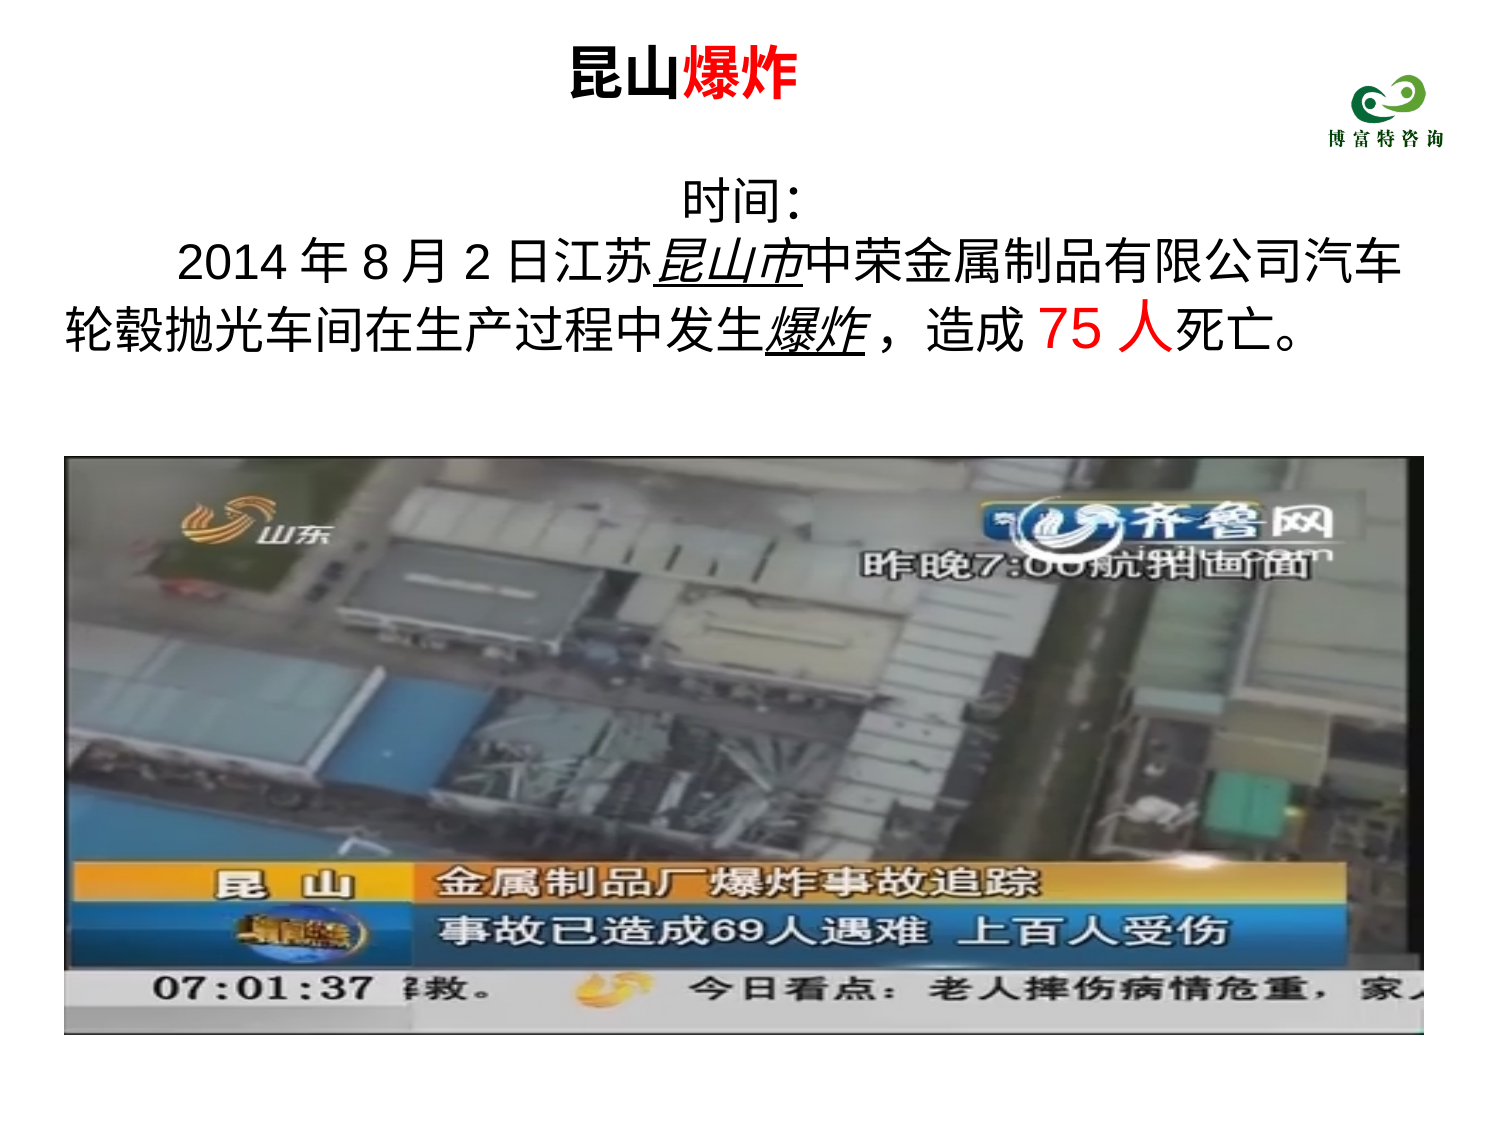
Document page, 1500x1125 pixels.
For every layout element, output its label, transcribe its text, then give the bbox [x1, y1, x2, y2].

picture [64, 456, 1424, 1035]
text_box 昆山爆炸 [550, 28, 814, 114]
text_box 时间： 2014年8月2日江苏昆山市中荣金属制品有限公司汽车轮毂抛光车间在生产过程中发生爆炸 ，造成75人死亡。 [49, 162, 1464, 368]
picture [1314, 74, 1462, 150]
